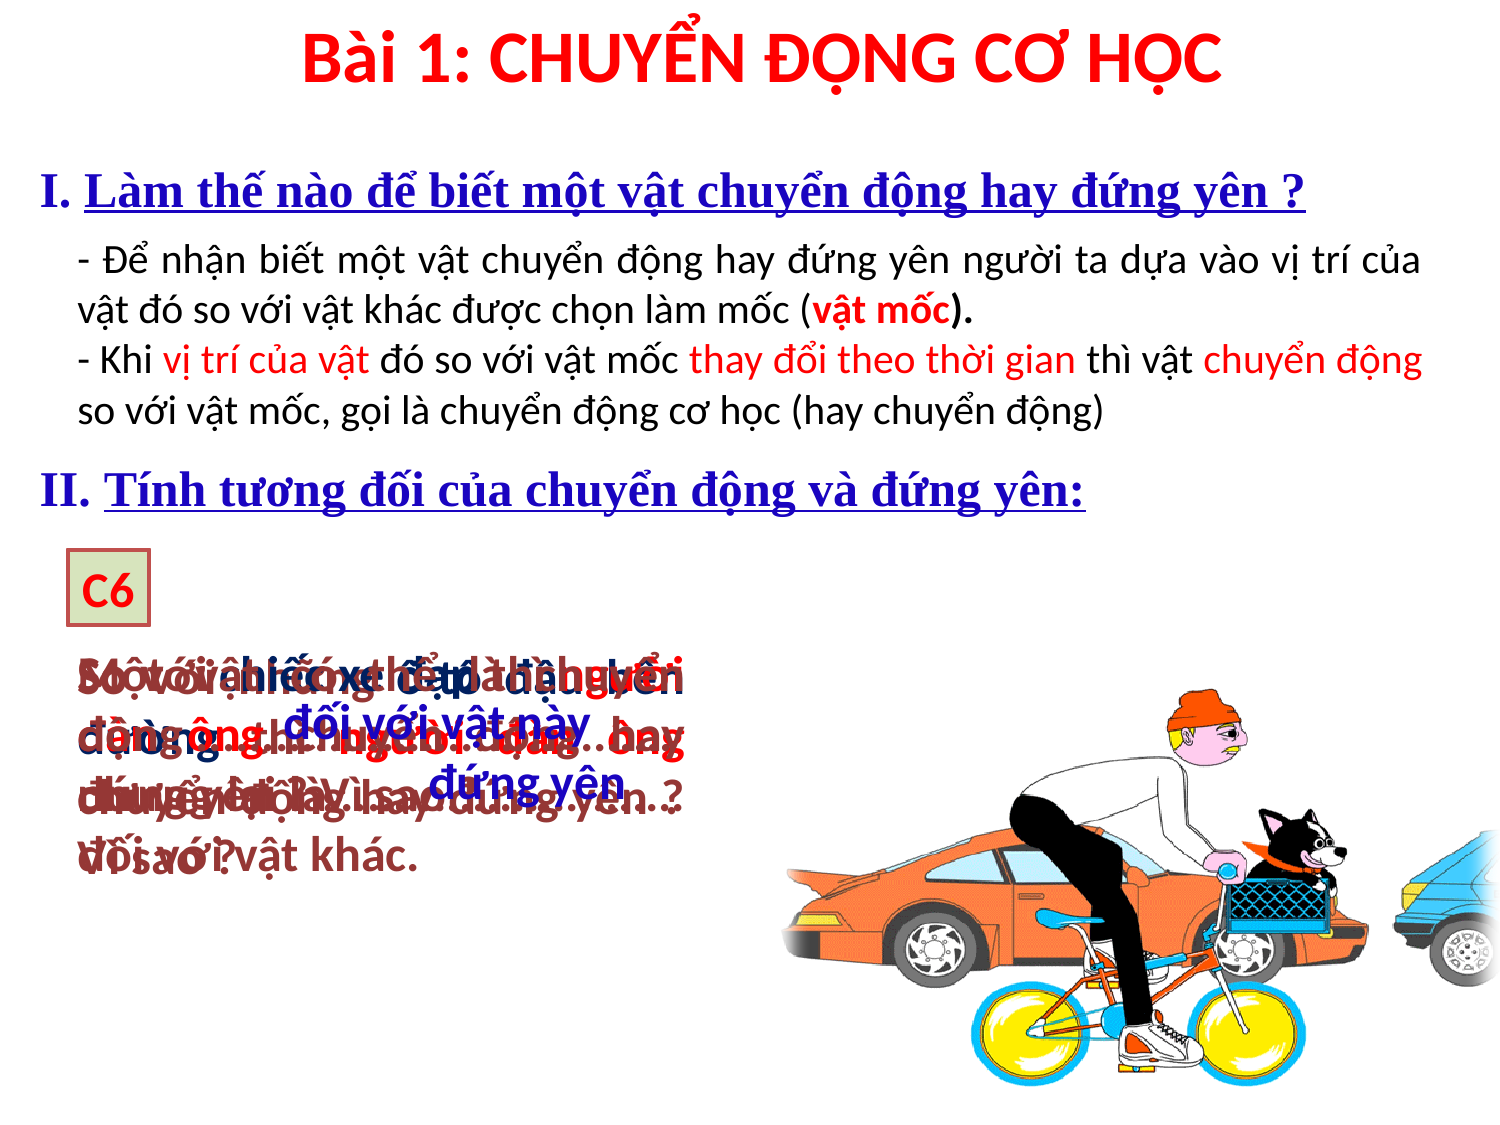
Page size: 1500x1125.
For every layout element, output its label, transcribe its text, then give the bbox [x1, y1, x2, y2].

text_box I. Làm thế nào để biết một vật chuyển động hay đứng yên ? [24, 149, 1438, 225]
text_box II. Tính tương đối của chuyển động và đứng yên: [24, 449, 1438, 524]
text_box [62, 549, 701, 893]
title Bài 1: CHUYỂN ĐỘNG CƠ HỌC [150, 0, 1375, 105]
text_box - Để nhận biết một vật chuyển động hay đứng yên người ta dựa vào vị trí của vật đó so với vật khác được chọn làm mốc (vật mốc). - Khi vị trí của vật đó so với vật mốc thay đổi theo thời gian thì vật chuyển động so với vật mốc, gọi là chuyển động cơ học (hay chuyển động) [62, 224, 1438, 440]
picture [774, 512, 1500, 1125]
